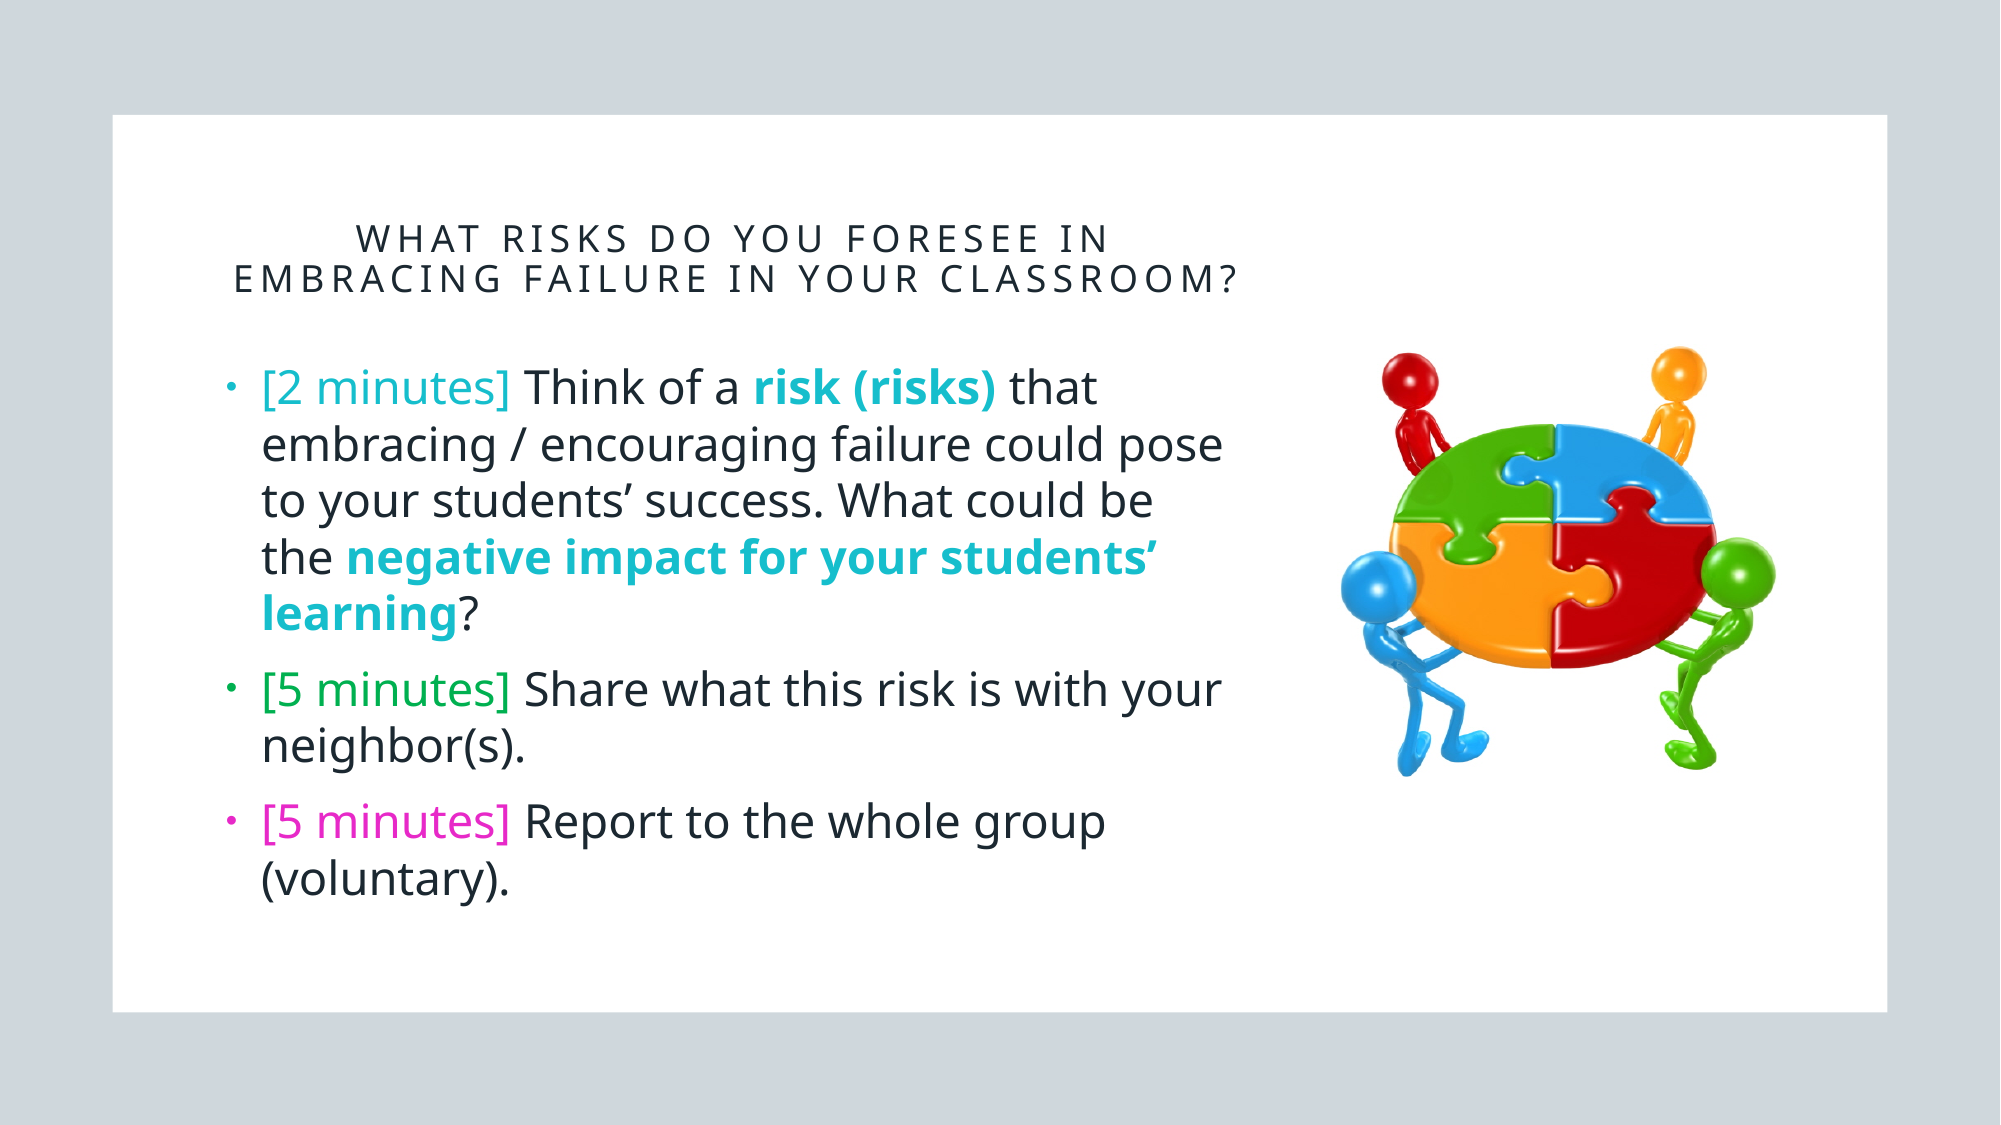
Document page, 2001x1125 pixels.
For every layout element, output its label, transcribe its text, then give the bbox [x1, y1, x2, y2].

picture [1337, 344, 1782, 781]
text_box [111, 114, 1888, 1013]
list [2 minutes] Think of a risk (risks) that embracing / encouraging failure could pose to your students’ success. What could be the negative impact for your students’ learning? [5 minutes] Share what this risk is with your neighbor(s). [5 minutes] Report to the whole group (voluntary). [210, 350, 1251, 915]
text_box [0, 0, 2000, 1125]
title What risks do you foresee in embracing failure in your classroom? [210, 174, 1260, 309]
